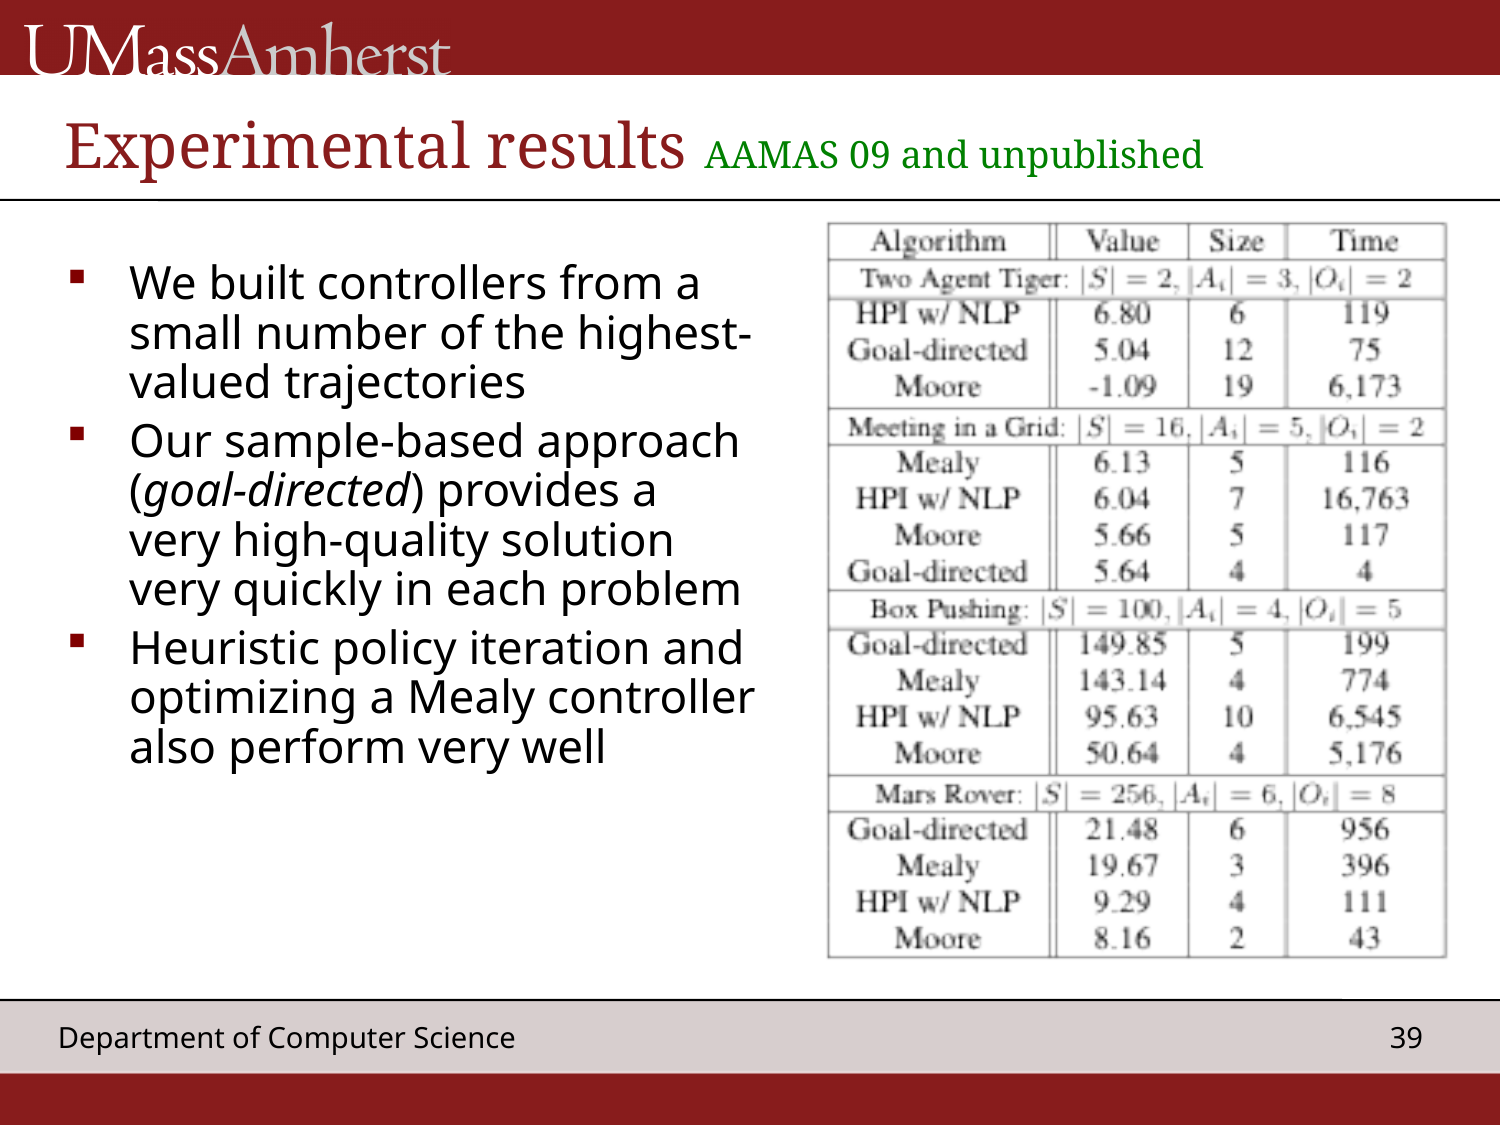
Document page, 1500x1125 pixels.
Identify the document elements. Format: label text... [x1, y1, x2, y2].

picture [817, 213, 1459, 970]
picture [0, 1002, 1500, 1125]
text_box We built controllers from a small number of the highest-valued trajectories Our sample-based approach (goal-directed) provides a very high-quality solution very quickly in each problem Heuristic policy iteration and optimizing a Mealy controller also perform very well [49, 252, 778, 481]
title Experimental results AAMAS 09 and unpublished [49, 99, 1500, 188]
picture [0, 0, 1500, 75]
